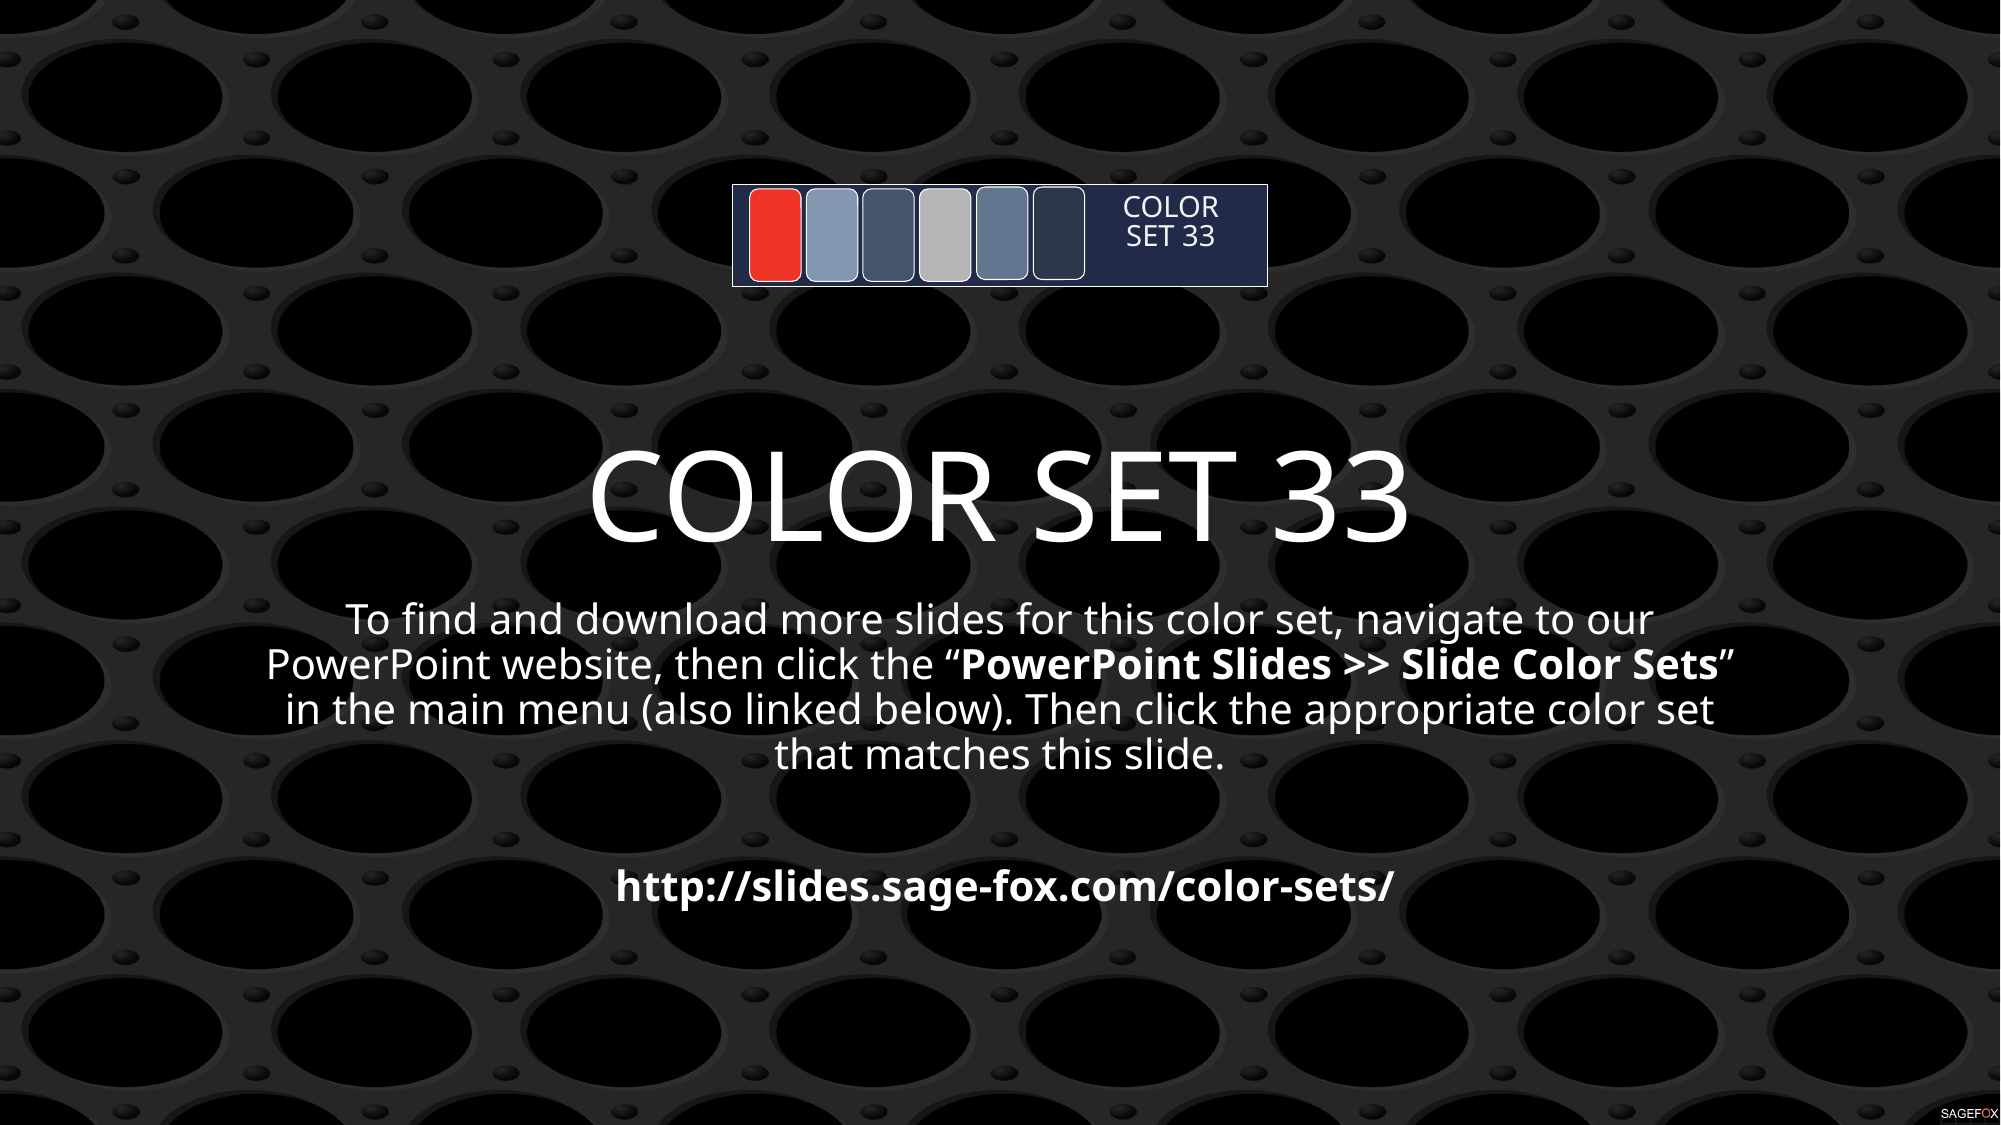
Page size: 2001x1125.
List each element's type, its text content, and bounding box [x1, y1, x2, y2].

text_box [732, 184, 1268, 290]
picture [0, 0, 2001, 1125]
title COLOR SET 33 [249, 184, 1750, 576]
subtitle To find and download more slides for this color set, navigate to our PowerPoint website, then click the “PowerPoint Slides >> Slide Color Sets” in the main menu (also linked below). Then click the appropriate color set that matches this slide. http://slides.sage-fox.com/color-sets/ [249, 590, 1750, 863]
